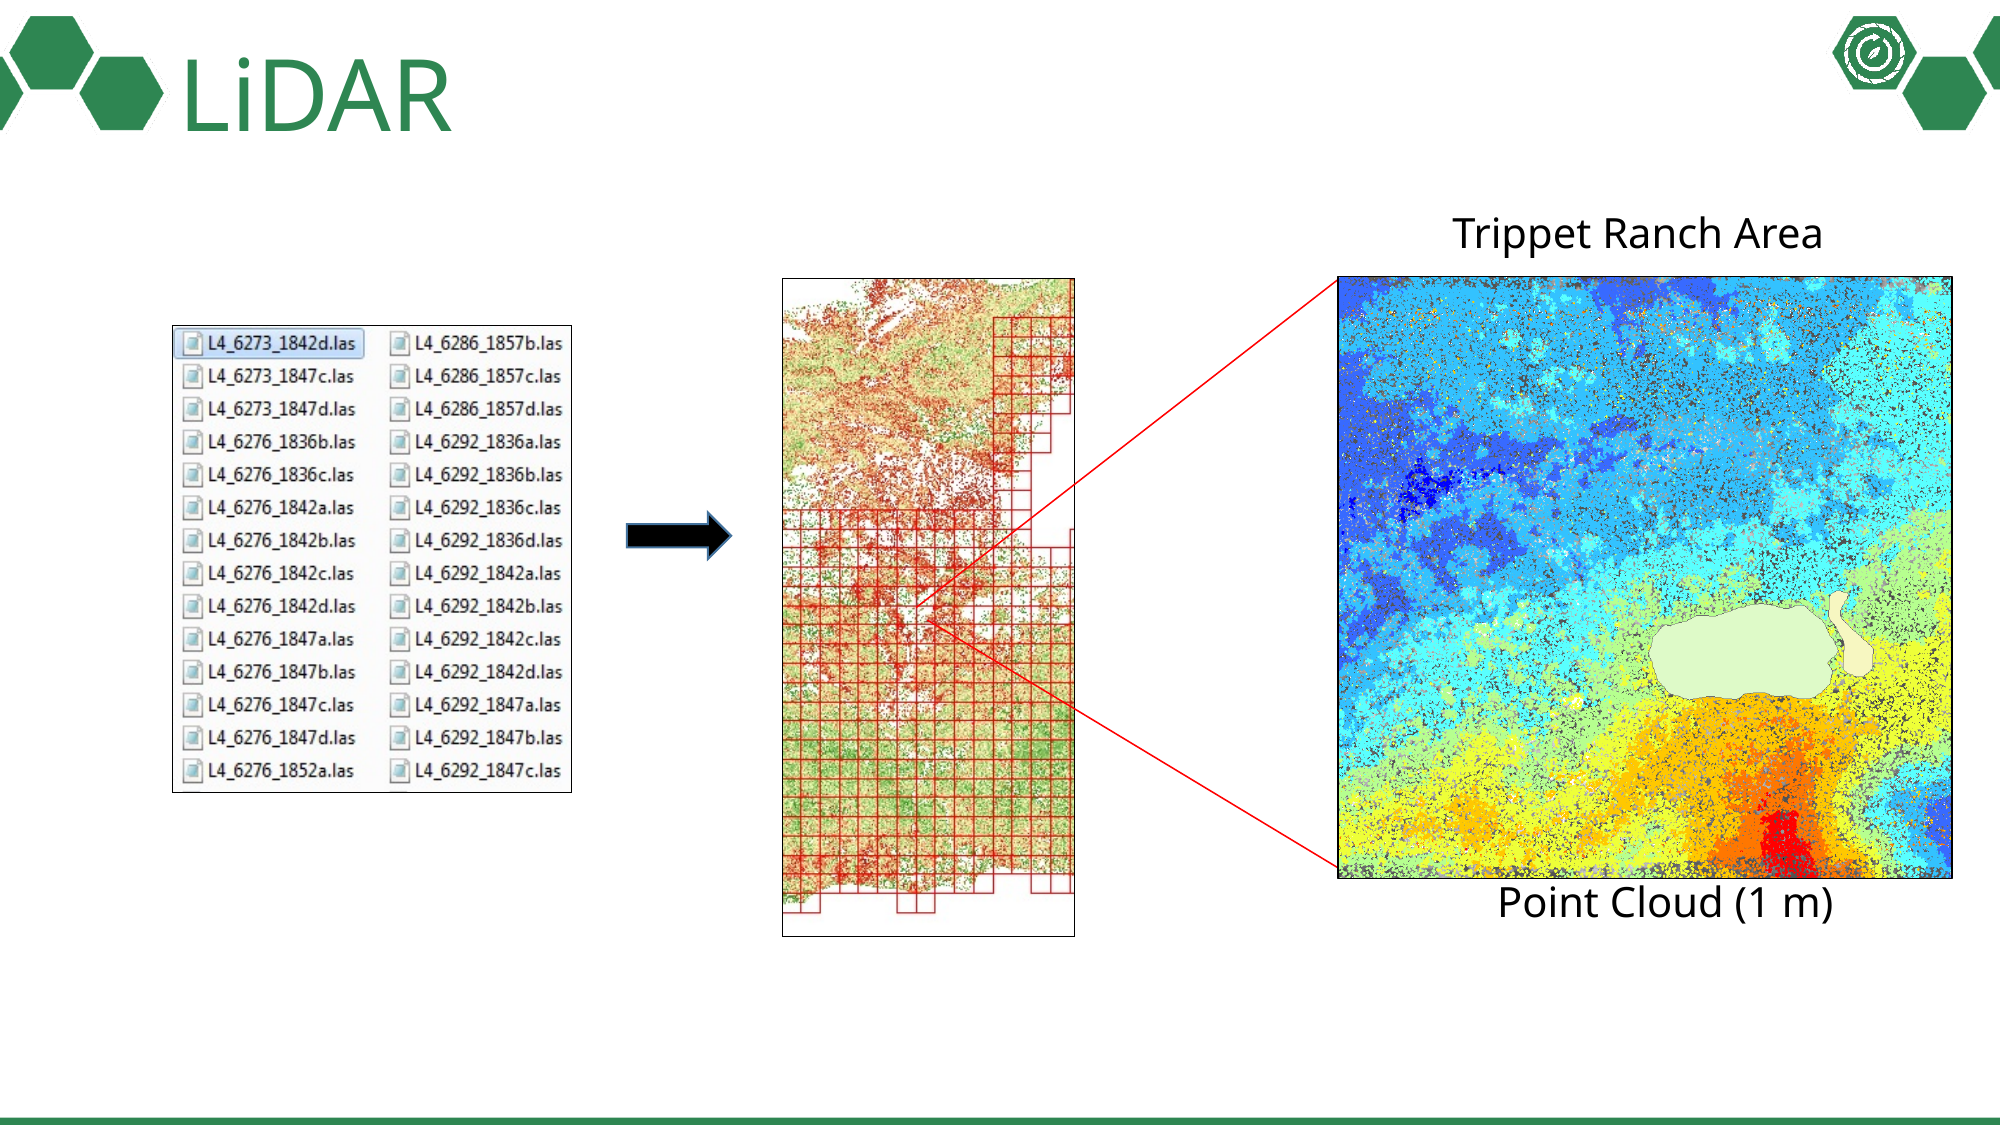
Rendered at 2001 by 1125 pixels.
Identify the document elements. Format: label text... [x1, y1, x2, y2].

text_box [927, 619, 1338, 869]
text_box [916, 278, 1338, 608]
title LiDAR [164, 59, 1709, 139]
text_box Trippet Ranch Area [1375, 199, 1902, 264]
text_box [625, 509, 733, 562]
text_box Point Cloud (1 m) [1402, 879, 1929, 934]
picture [0, 0, 2000, 1117]
